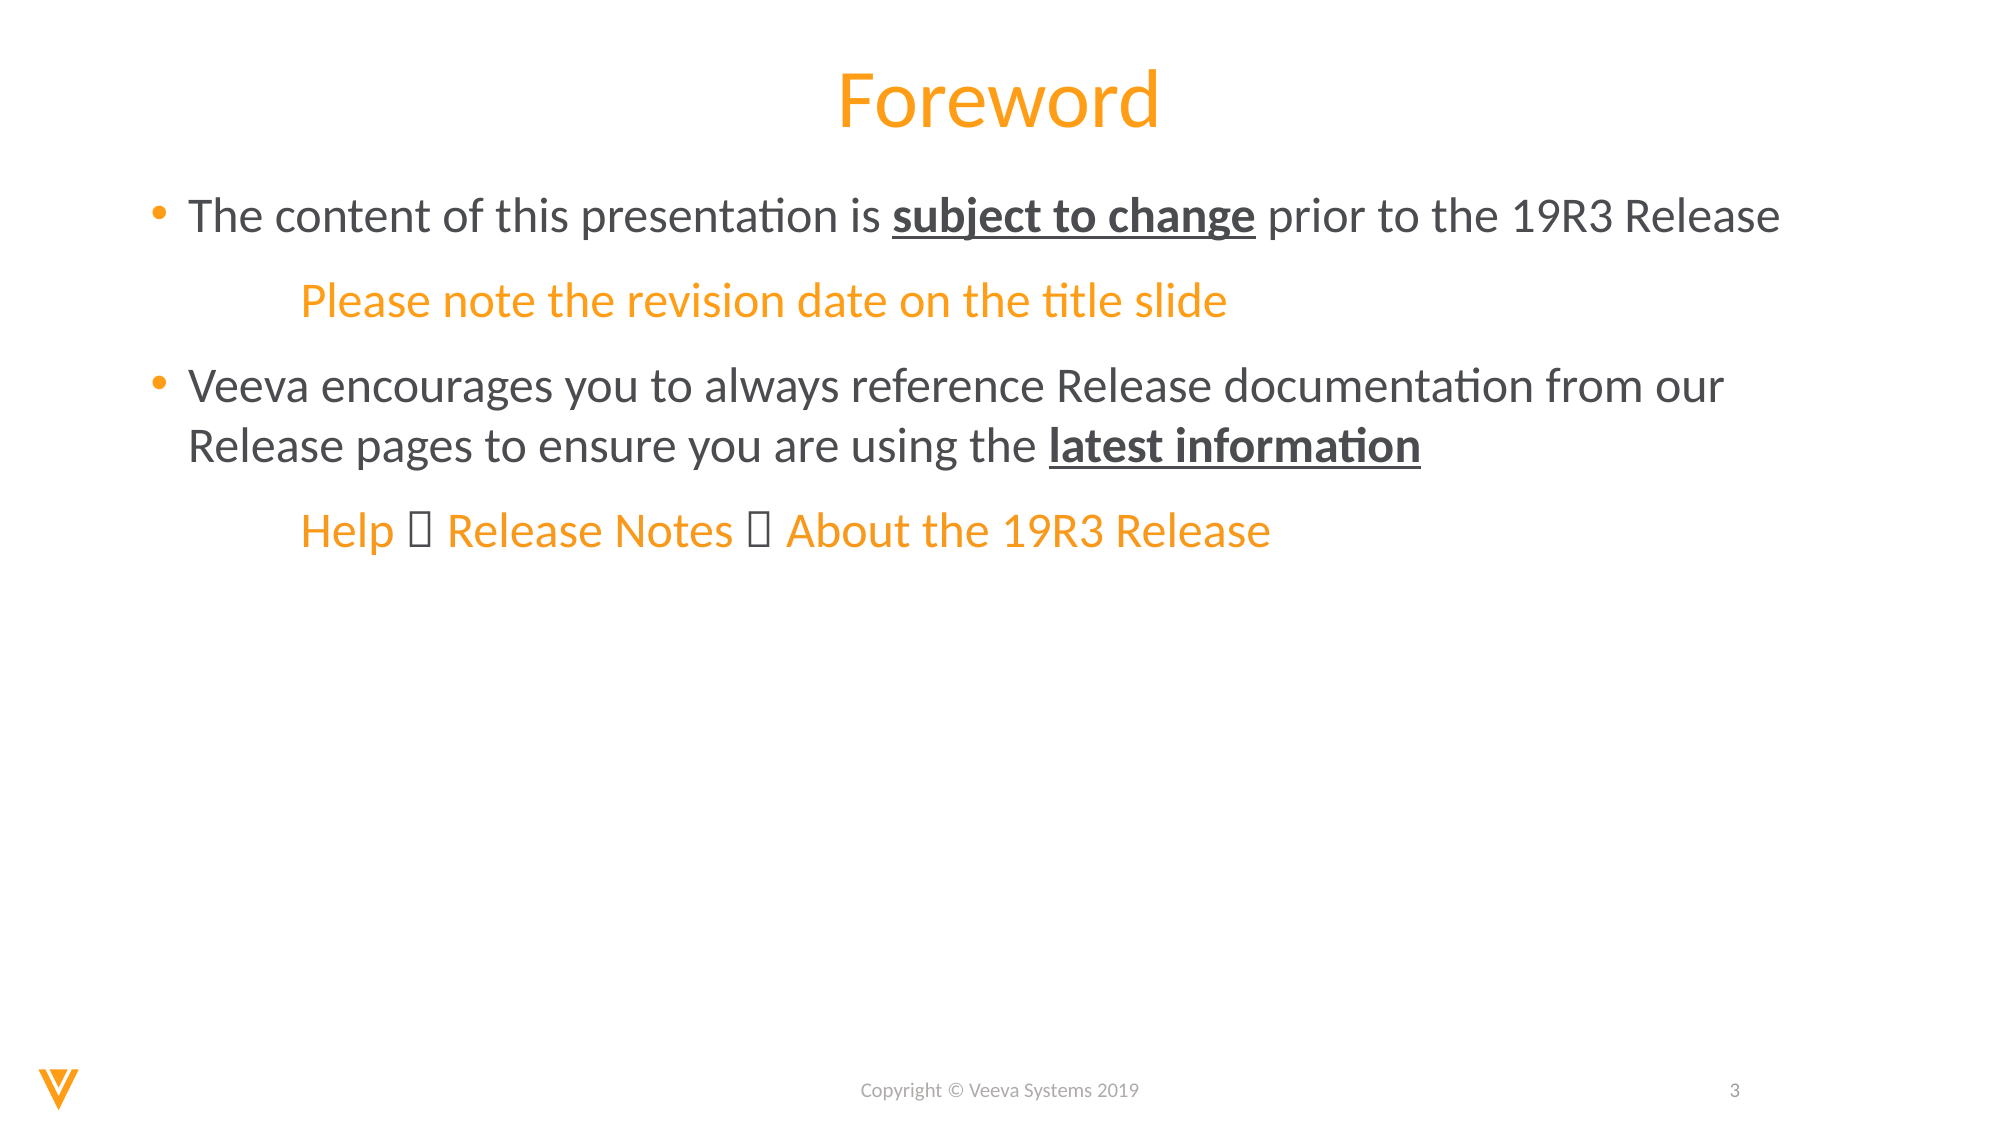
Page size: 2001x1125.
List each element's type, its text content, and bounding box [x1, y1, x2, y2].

title Foreword [62, 15, 1938, 197]
list The content of this presentation is subject to change prior to the 19R3 Release Please note the revision date on the title slide Veeva encourages you to always reference Release documentation from our Release pages to ensure you are using the latest information Help  Release Notes  About the 19R3 Release [135, 174, 1865, 1063]
